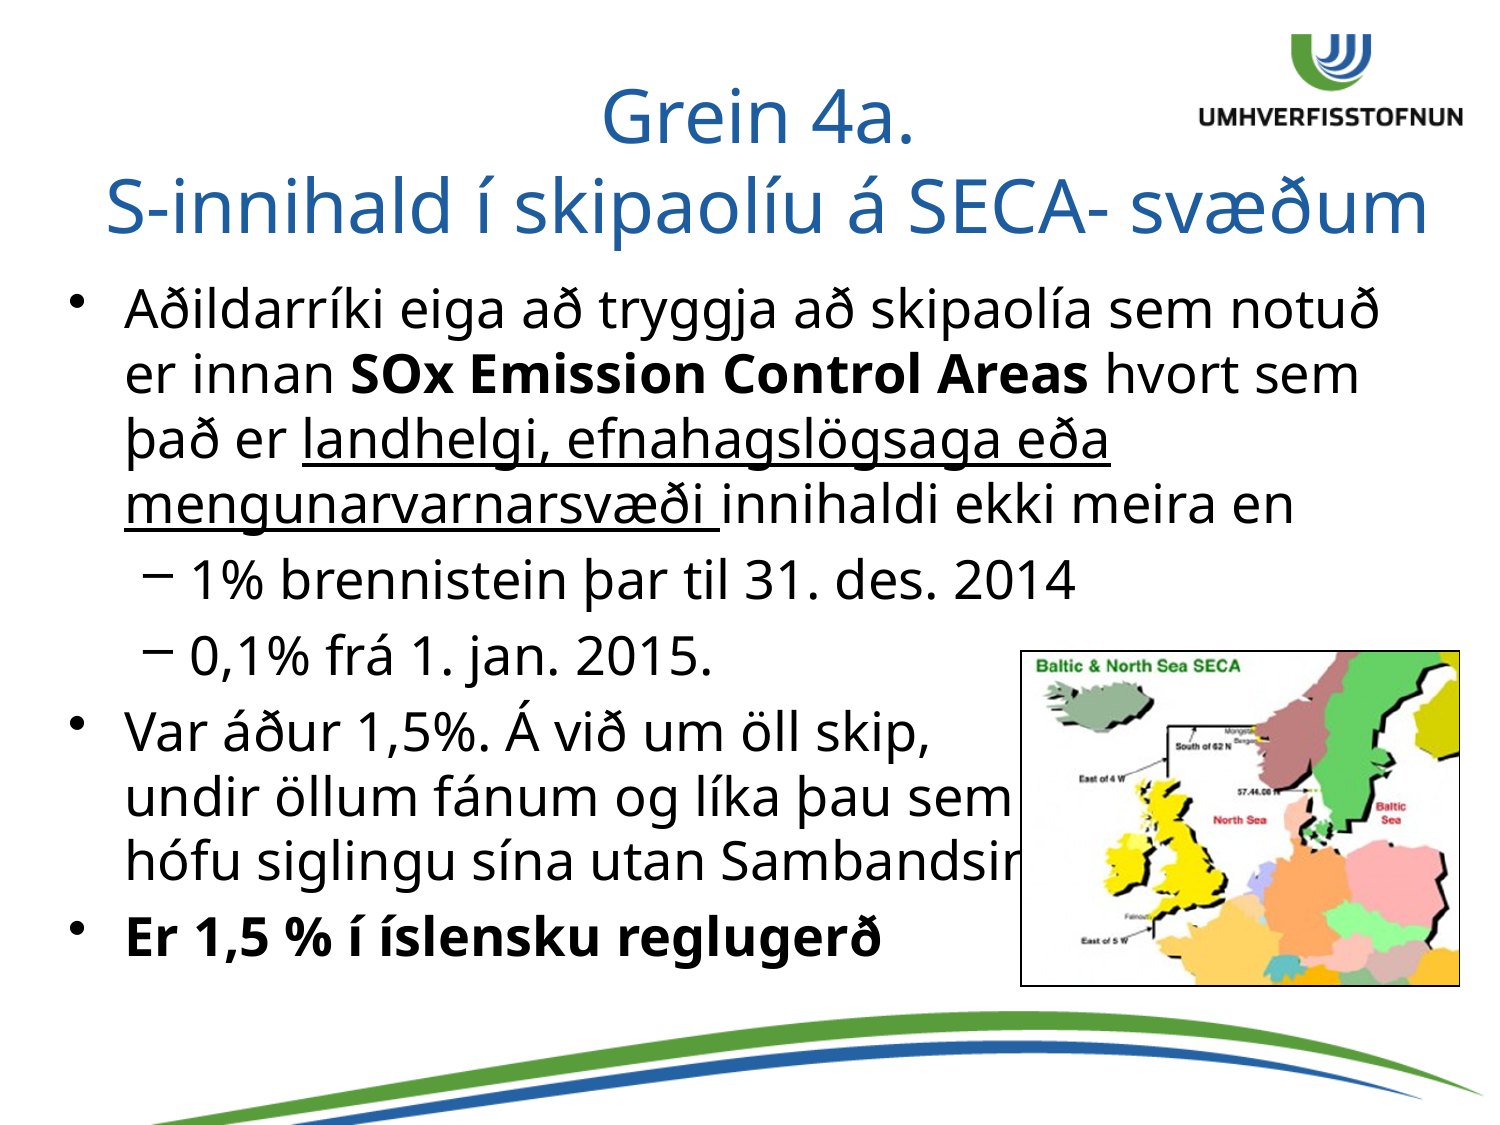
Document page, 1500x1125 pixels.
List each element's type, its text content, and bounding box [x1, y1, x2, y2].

title Grein 4a. S-innihald í skipaolíu á SECA- svæðum [53, 72, 1483, 244]
list Aðildarríki eiga að tryggja að skipaolía sem notuð er innan SOx Emission Control Areas hvort sem það er landhelgi, efnahagslögsaga eða mengunarvarnarsvæði innihaldi ekki meira en 1% brennistein þar til 31. des. 2014 0,1% frá 1. jan. 2015. Var áður 1,5%. Á við um öll skip, undir öllum fánum og líka þau sem hófu siglingu sína utan Sambandsins. Er 1,5 % í íslensku reglugerð [52, 266, 1424, 988]
picture [0, 0, 1500, 1125]
